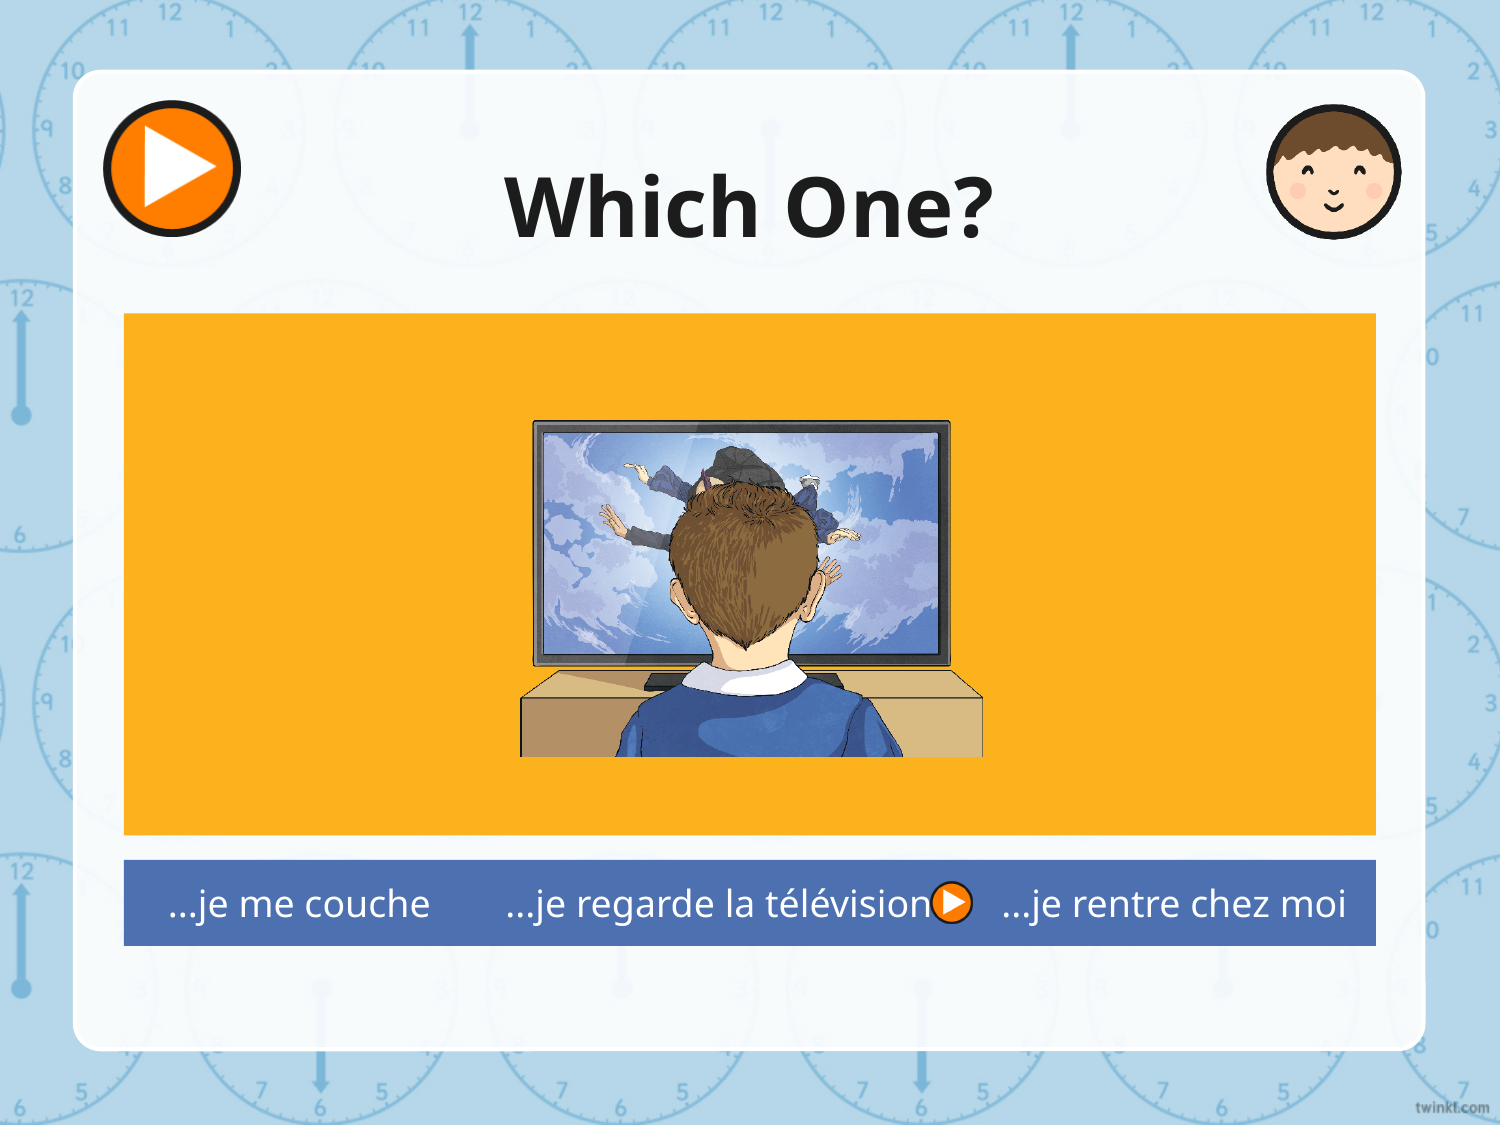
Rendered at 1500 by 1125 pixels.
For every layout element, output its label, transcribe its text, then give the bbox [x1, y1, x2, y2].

title Which One? [73, 78, 1426, 343]
text_box [123, 859, 1377, 947]
text_box ...je regarde la télévision [486, 872, 952, 933]
text_box ...je me couche [143, 872, 456, 933]
text_box ...je rentre chez moi [982, 872, 1366, 933]
picture [0, 0, 1500, 1125]
text_box [123, 343, 1377, 836]
